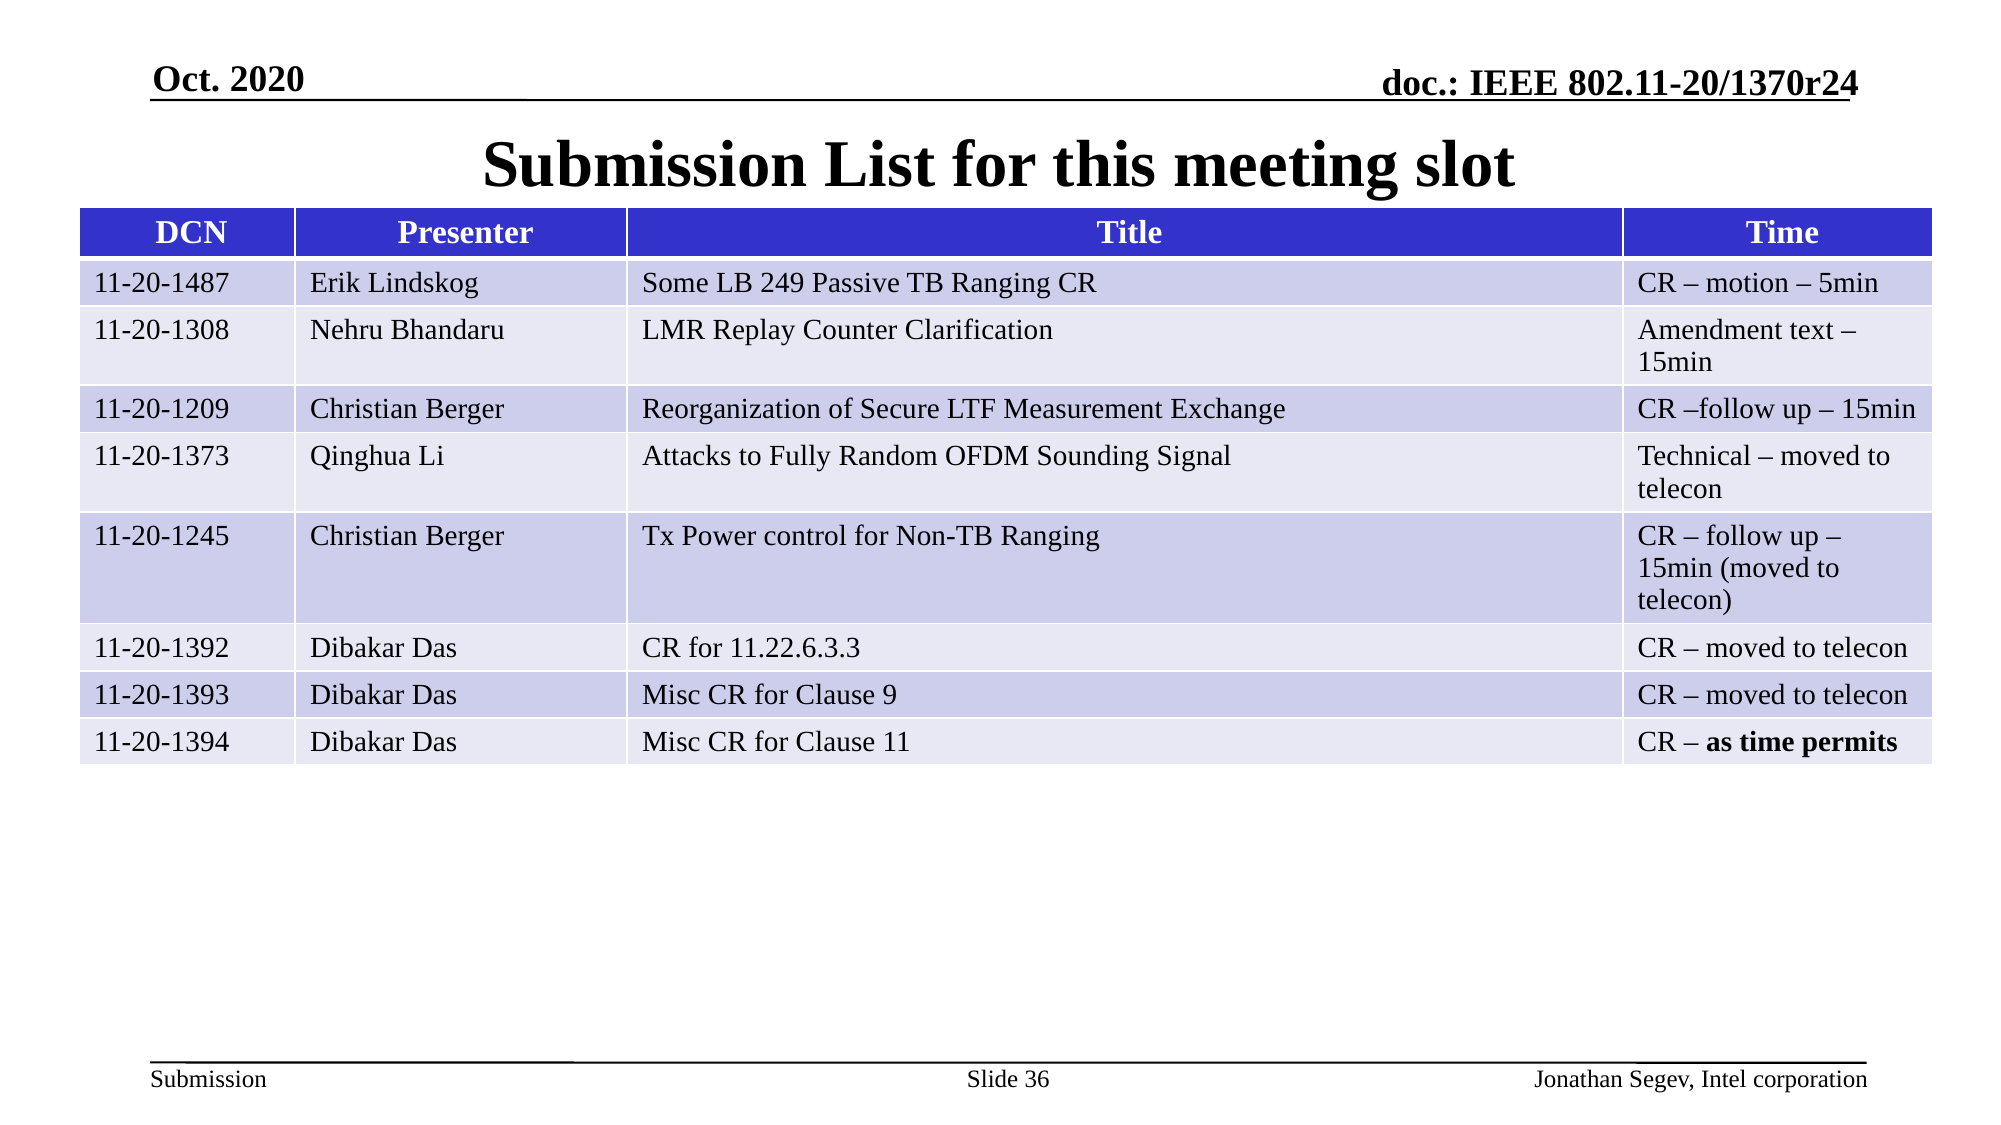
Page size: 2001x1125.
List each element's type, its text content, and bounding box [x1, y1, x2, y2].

table_header Presenter [296, 208, 626, 256]
footer Jonathan Segev, Intel corporation [1171, 1061, 1869, 1093]
table_cell Nehru Bhandaru [296, 307, 626, 384]
table_cell Tx Power control for Non-TB Ranging [628, 513, 1622, 623]
table_cell 11-20-1308 [80, 307, 294, 384]
table_cell Dibakar Das [296, 672, 626, 717]
table_header Title [628, 208, 1622, 256]
table_cell CR – follow up – 15min (moved to telecon) [1624, 513, 1932, 623]
table_cell Attacks to Fully Random OFDM Sounding Signal [628, 433, 1622, 511]
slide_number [152, 54, 563, 100]
table_cell 11-20-1373 [80, 433, 294, 511]
table_cell CR – motion – 5min [1624, 261, 1932, 305]
table_header Time [1624, 208, 1932, 256]
table_cell 11-20-1394 [80, 719, 294, 764]
table_cell CR – moved to telecon [1624, 624, 1932, 670]
table_cell CR for 11.22.6.3.3 [628, 624, 1622, 670]
table_cell Dibakar Das [296, 624, 626, 670]
table_cell 11-20-1392 [80, 624, 294, 670]
table_cell Reorganization of Secure LTF Measurement Exchange [628, 386, 1622, 432]
table_cell CR –follow up – 15min [1624, 386, 1932, 432]
table_cell Misc CR for Clause 11 [628, 719, 1622, 764]
slide_number Slide 36 [950, 1061, 1067, 1123]
table_cell CR – moved to telecon [1624, 672, 1932, 717]
table_cell Misc CR for Clause 9 [628, 672, 1622, 717]
table_cell 11-20-1245 [80, 513, 294, 623]
table_cell Qinghua Li [296, 433, 626, 511]
table_cell Technical – moved to telecon [1624, 433, 1932, 511]
table_cell 11-20-1487 [80, 261, 294, 305]
table_cell 11-20-1209 [80, 386, 294, 432]
table_header DCN [80, 208, 294, 256]
table_cell CR – as time permits [1624, 719, 1932, 764]
table_cell LMR Replay Counter Clarification [628, 307, 1622, 384]
table_cell Dibakar Das [296, 719, 626, 764]
title Submission List for this meeting slot [149, 112, 1850, 206]
table_cell Christian Berger [296, 513, 626, 623]
table_cell 11-20-1393 [80, 672, 294, 717]
table_cell Amendment text – 15min [1624, 307, 1932, 384]
table_cell Christian Berger [296, 386, 626, 432]
table_cell Erik Lindskog [296, 261, 626, 305]
table_cell Some LB 249 Passive TB Ranging CR [628, 261, 1622, 305]
